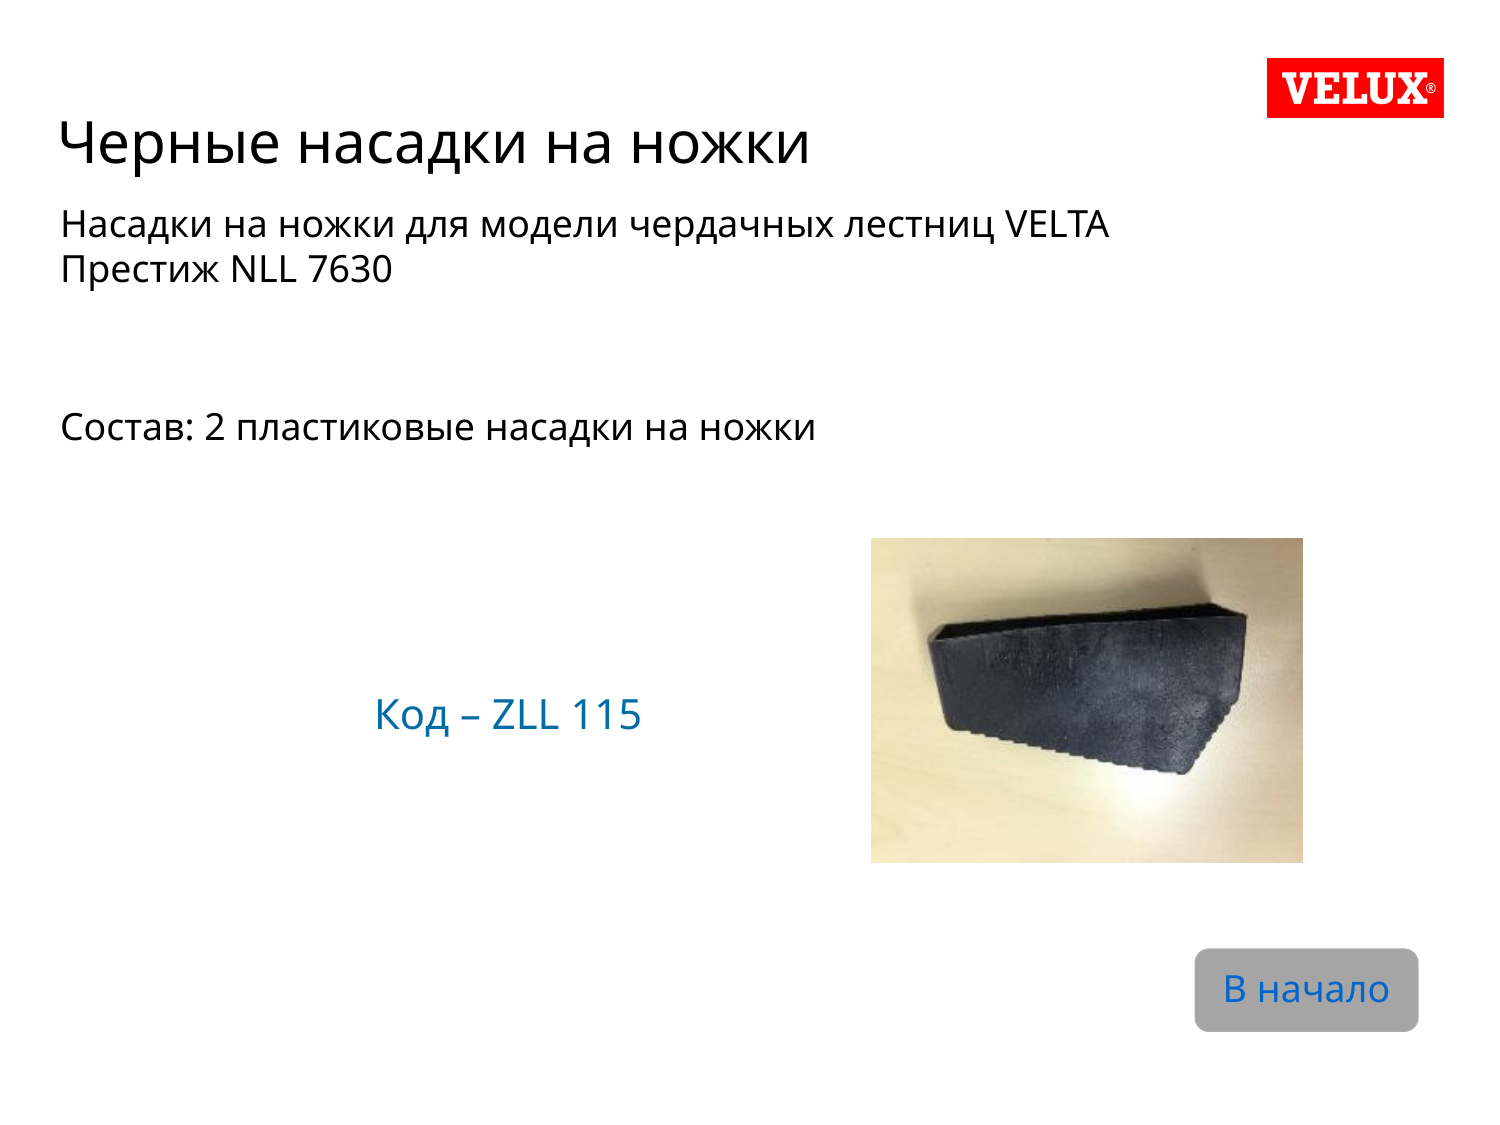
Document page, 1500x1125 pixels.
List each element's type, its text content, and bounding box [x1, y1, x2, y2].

text_box Код – ZLL 115 [359, 680, 750, 746]
picture [1267, 58, 1444, 118]
list Насадки на ножки для модели чердачных лестниц VELTA Престиж NLL 7630 Состав: 2 пластиковые насадки на ножки [56, 199, 1442, 540]
title Черные насадки на ножки [56, 27, 1211, 182]
picture [871, 538, 1303, 863]
text_box В начало [1195, 949, 1418, 1032]
